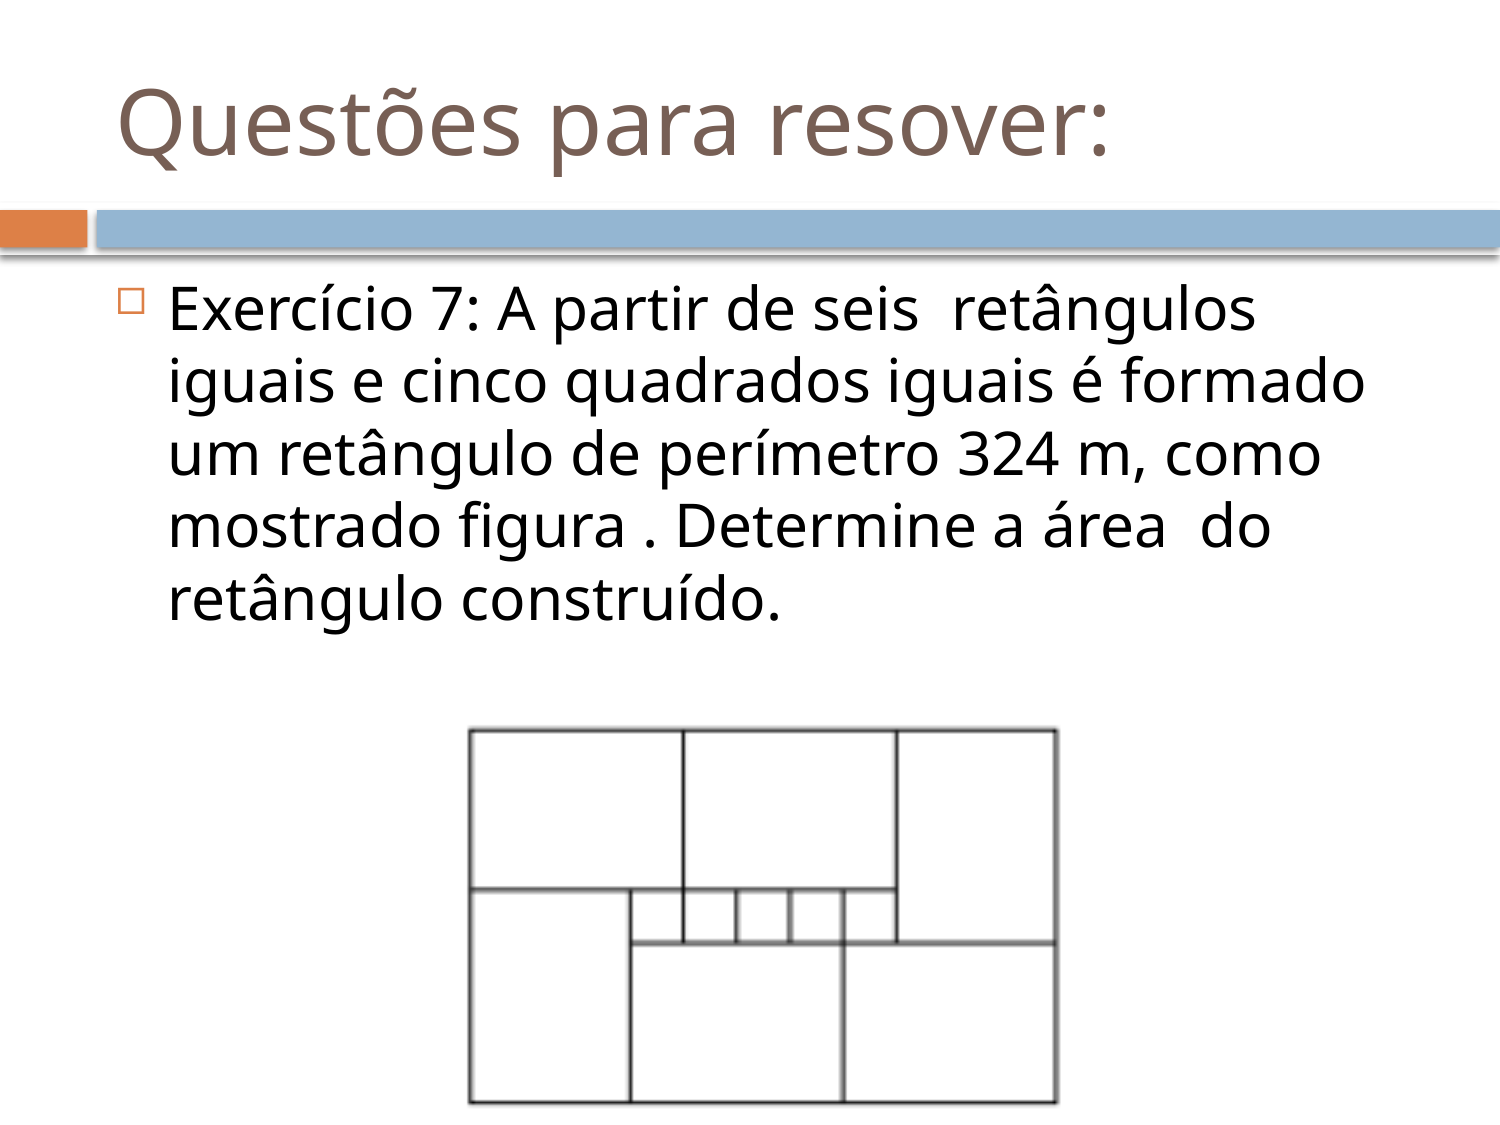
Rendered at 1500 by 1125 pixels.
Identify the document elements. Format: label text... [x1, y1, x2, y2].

picture [433, 714, 1110, 1125]
list Exercício 7: A partir de seis retângulos iguais e cinco quadrados iguais é formado um retângulo de perímetro 324 m, como mostrado figura . Determine a área do retângulo construído. [100, 262, 1438, 1000]
title Questões para resover: [100, 37, 1438, 200]
